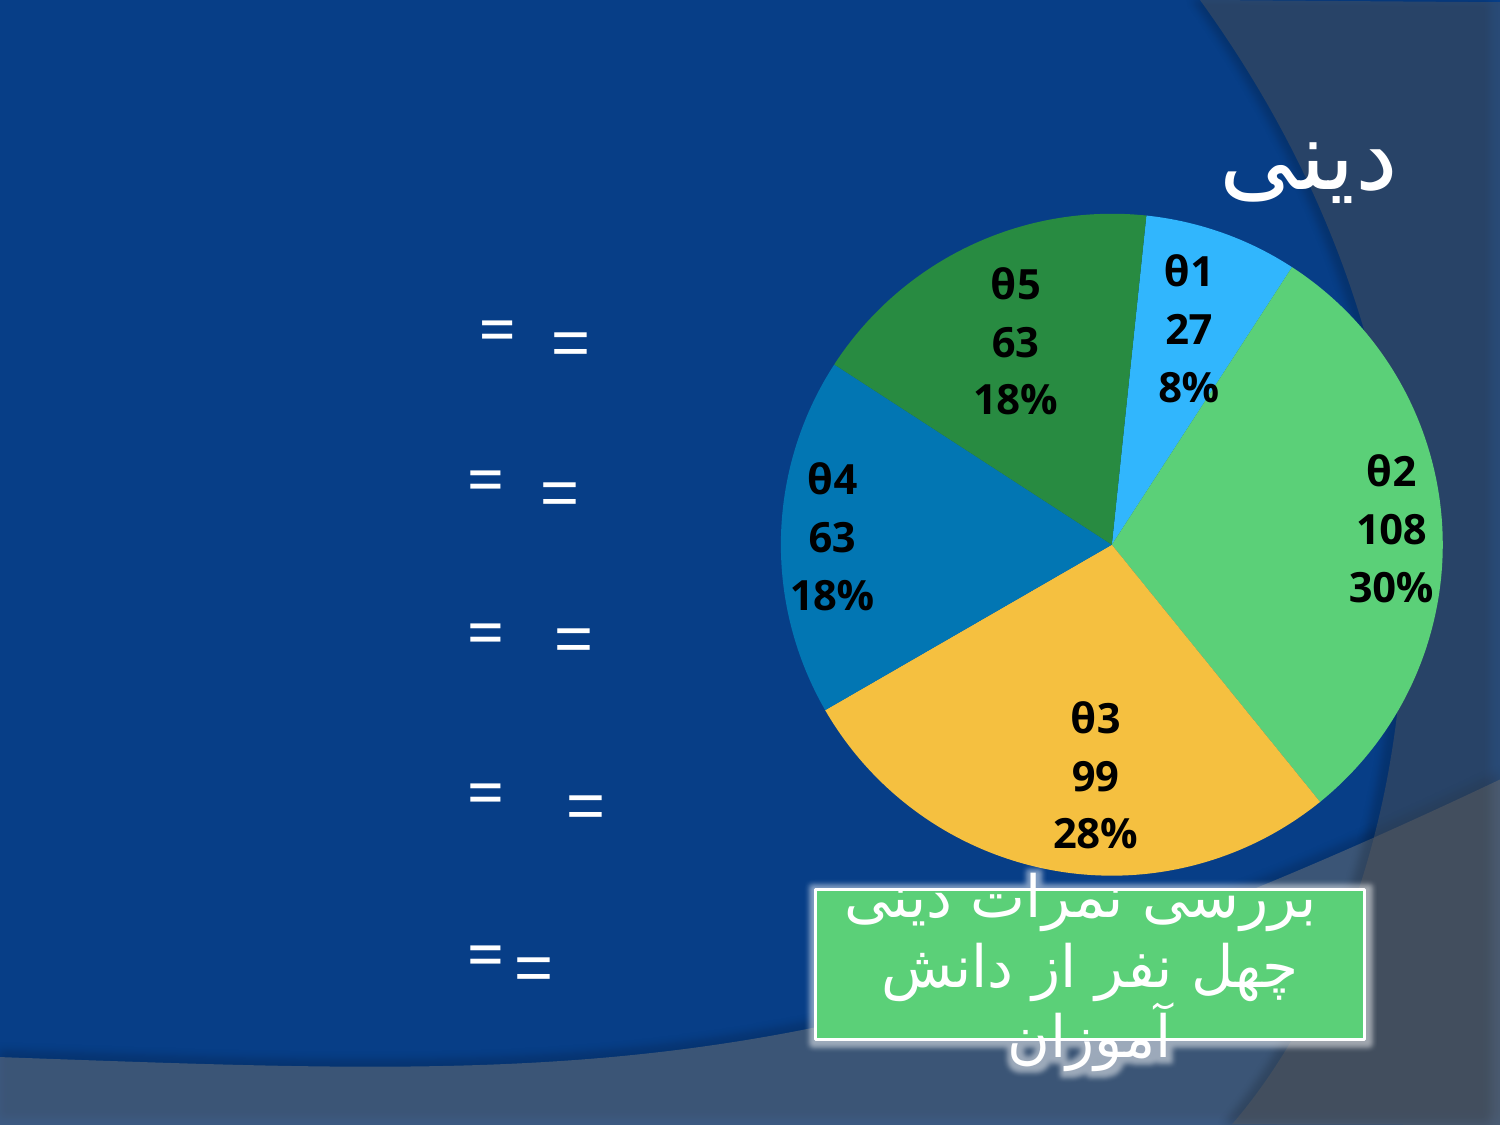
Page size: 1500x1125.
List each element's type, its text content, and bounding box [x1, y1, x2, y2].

text_box بررسی نمرات دینی چهل نفر از دانش آموزان [814, 899, 1366, 1041]
chart [760, 199, 1463, 890]
title دینی [1212, 57, 1463, 191]
